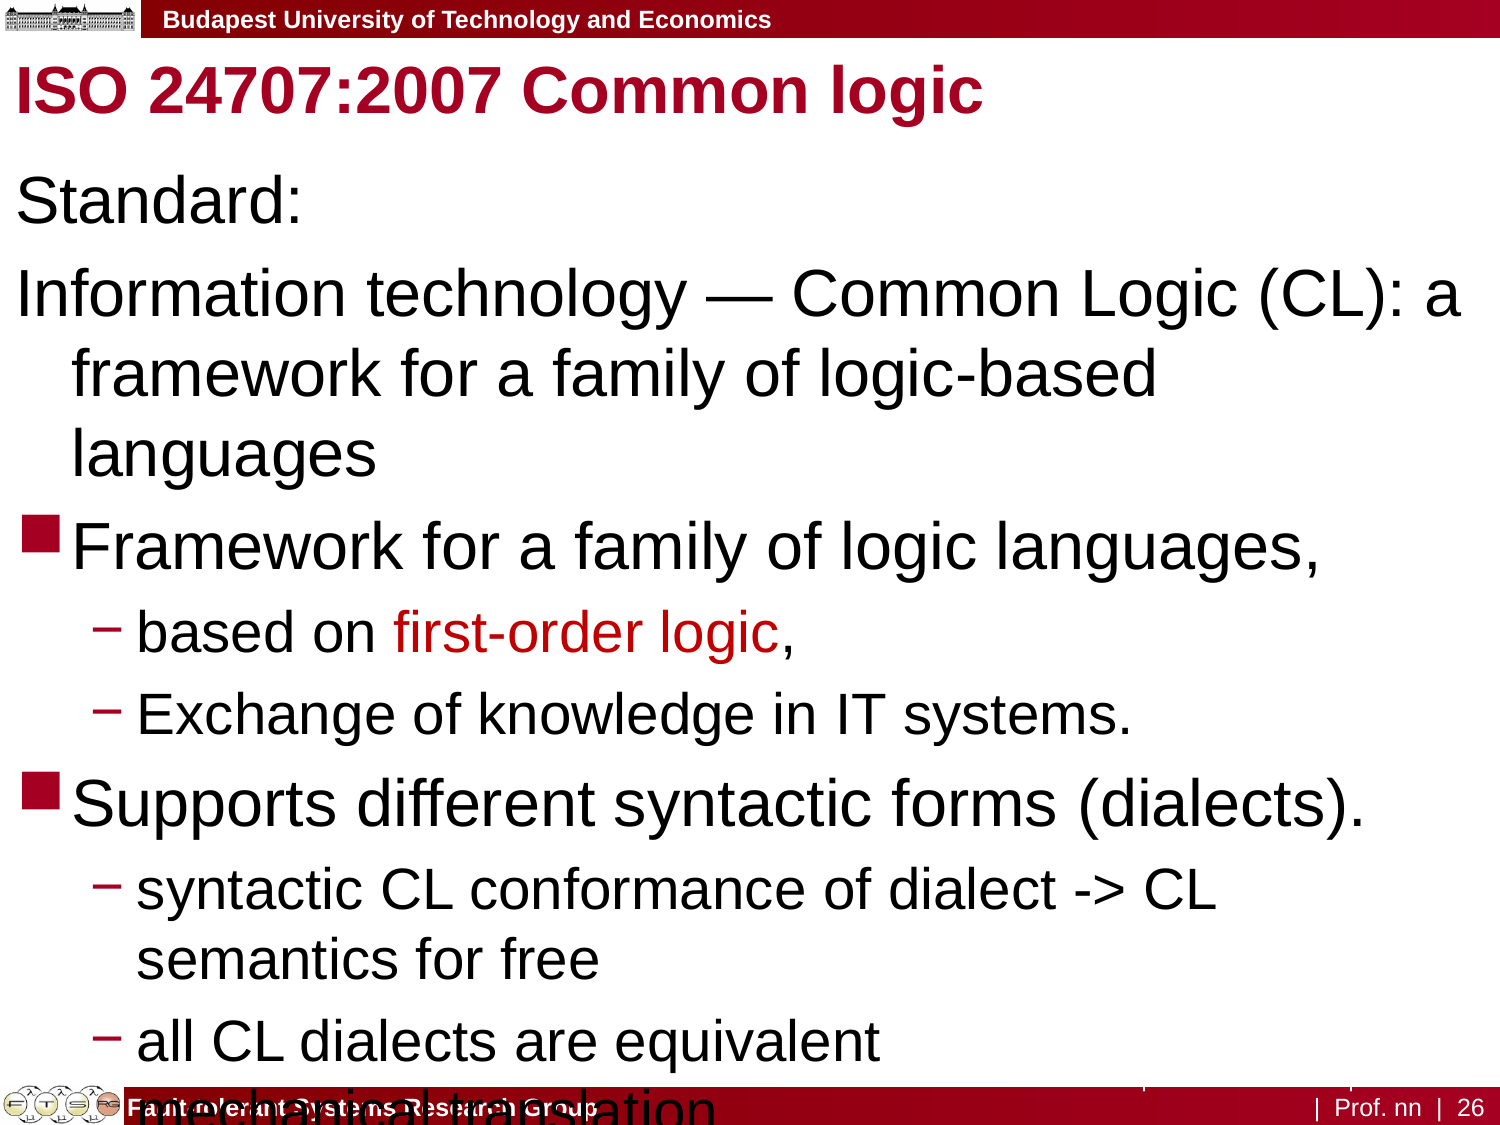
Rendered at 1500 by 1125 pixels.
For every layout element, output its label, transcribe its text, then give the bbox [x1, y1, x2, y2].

picture [0, 0, 141, 35]
list Standard: Information technology — Common Logic (CL): a framework for a family of logic-based languages Framework for a family of logic languages, based on first-order logic, Exchange of knowledge in IT systems. Supports different syntactic forms (dialects). syntactic CL conformance of dialect -> CL semantics for free all CL dialects are equivalent mechanical translation [0, 148, 1500, 1063]
title ISO 24707:2007 Common logic [0, 35, 1500, 138]
picture [0, 1084, 124, 1125]
footer Datum | Fachbereich nn | Institut nn | Prof. nn | 26 [1024, 1087, 1500, 1125]
